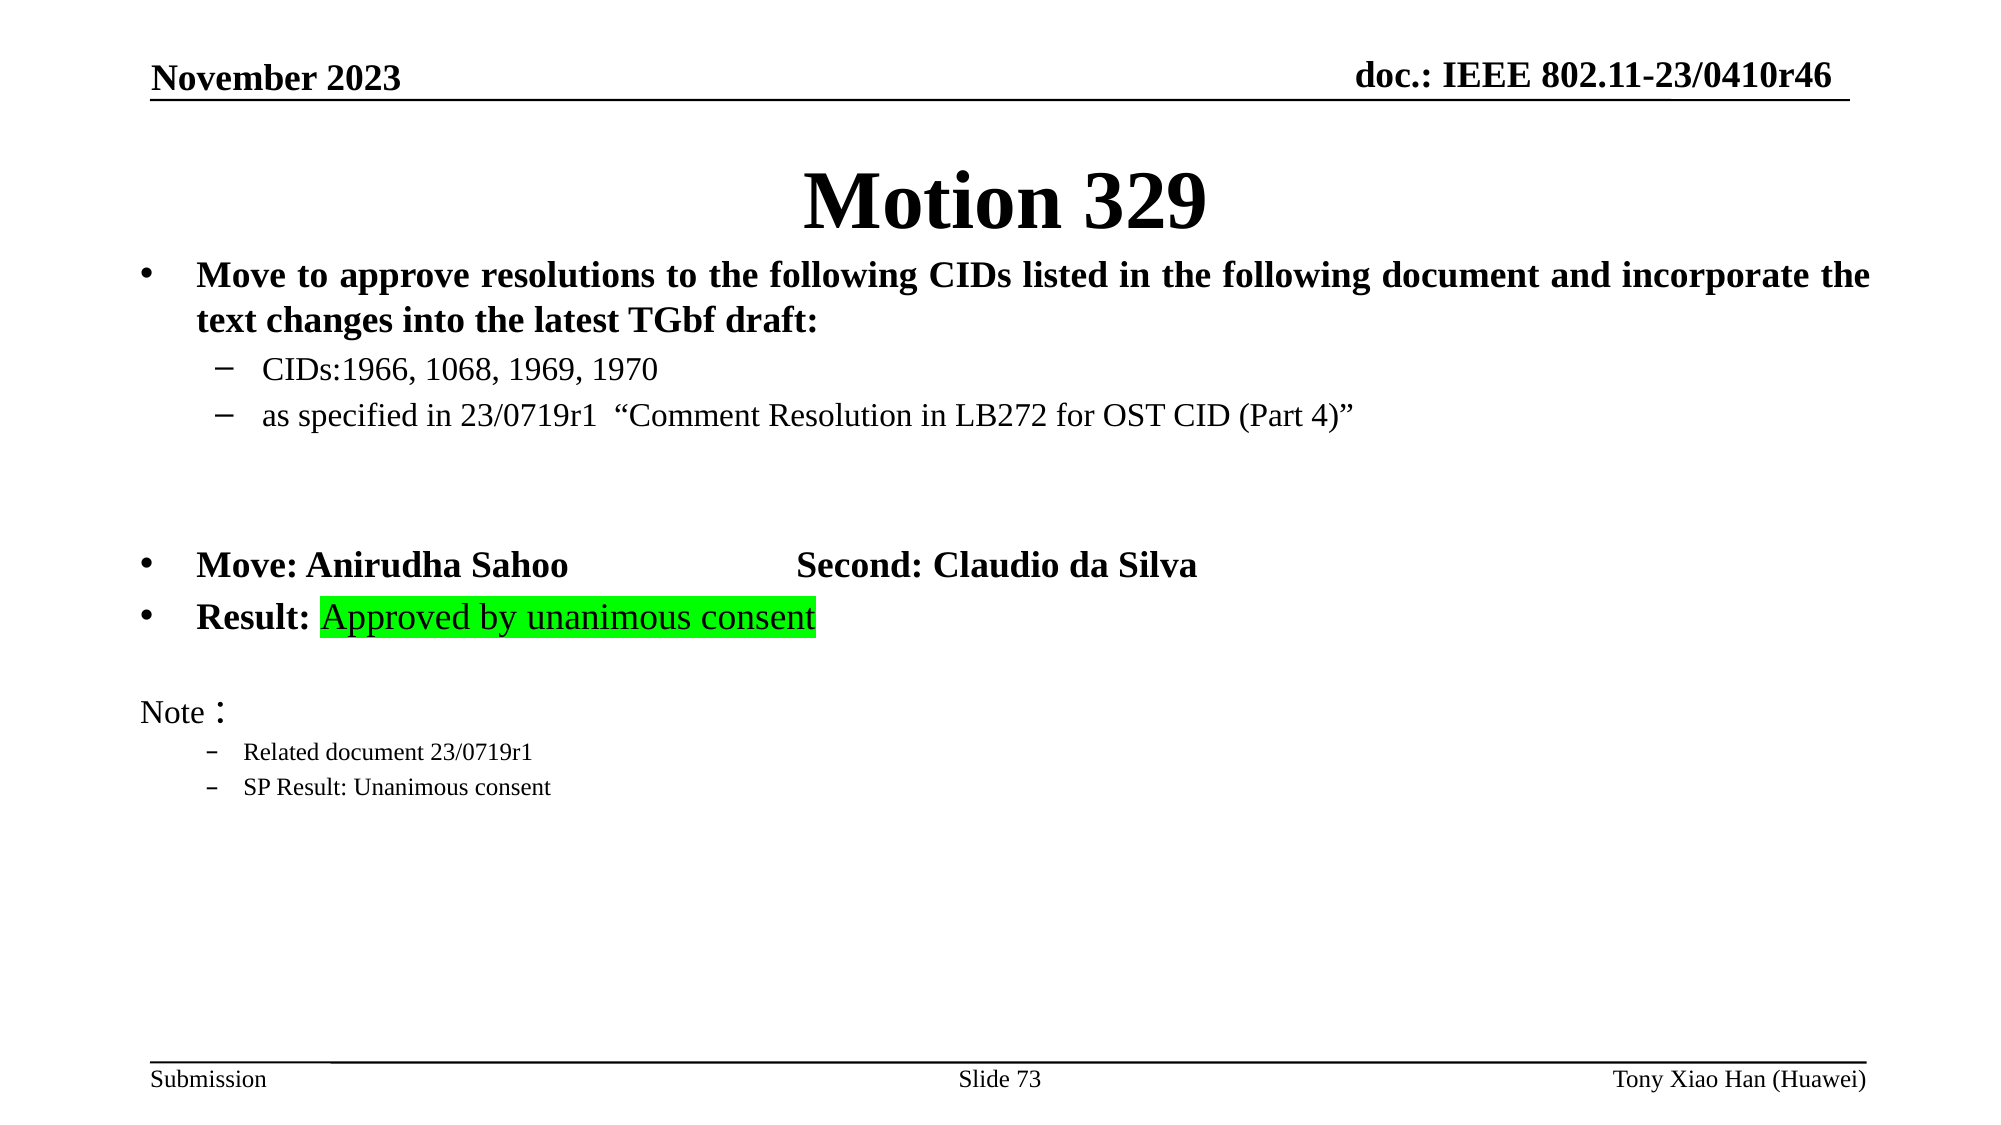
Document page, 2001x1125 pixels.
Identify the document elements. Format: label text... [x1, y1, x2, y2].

text_box Motion 329 [368, 137, 1644, 212]
text_box Move to approve resolutions to the following CIDs listed in the following document and incorporate the text changes into the latest TGbf draft: CIDs:1966, 1068, 1969, 1970 as specified in 23/0719r1 “Comment Resolution in LB272 for OST CID (Part 4)” Move: Anirudha Sahoo Second: Claudio da Silva Result: Approved by unanimous consent Note： Related document 23/0719r1 SP Result: Unanimous consent [125, 212, 1888, 900]
